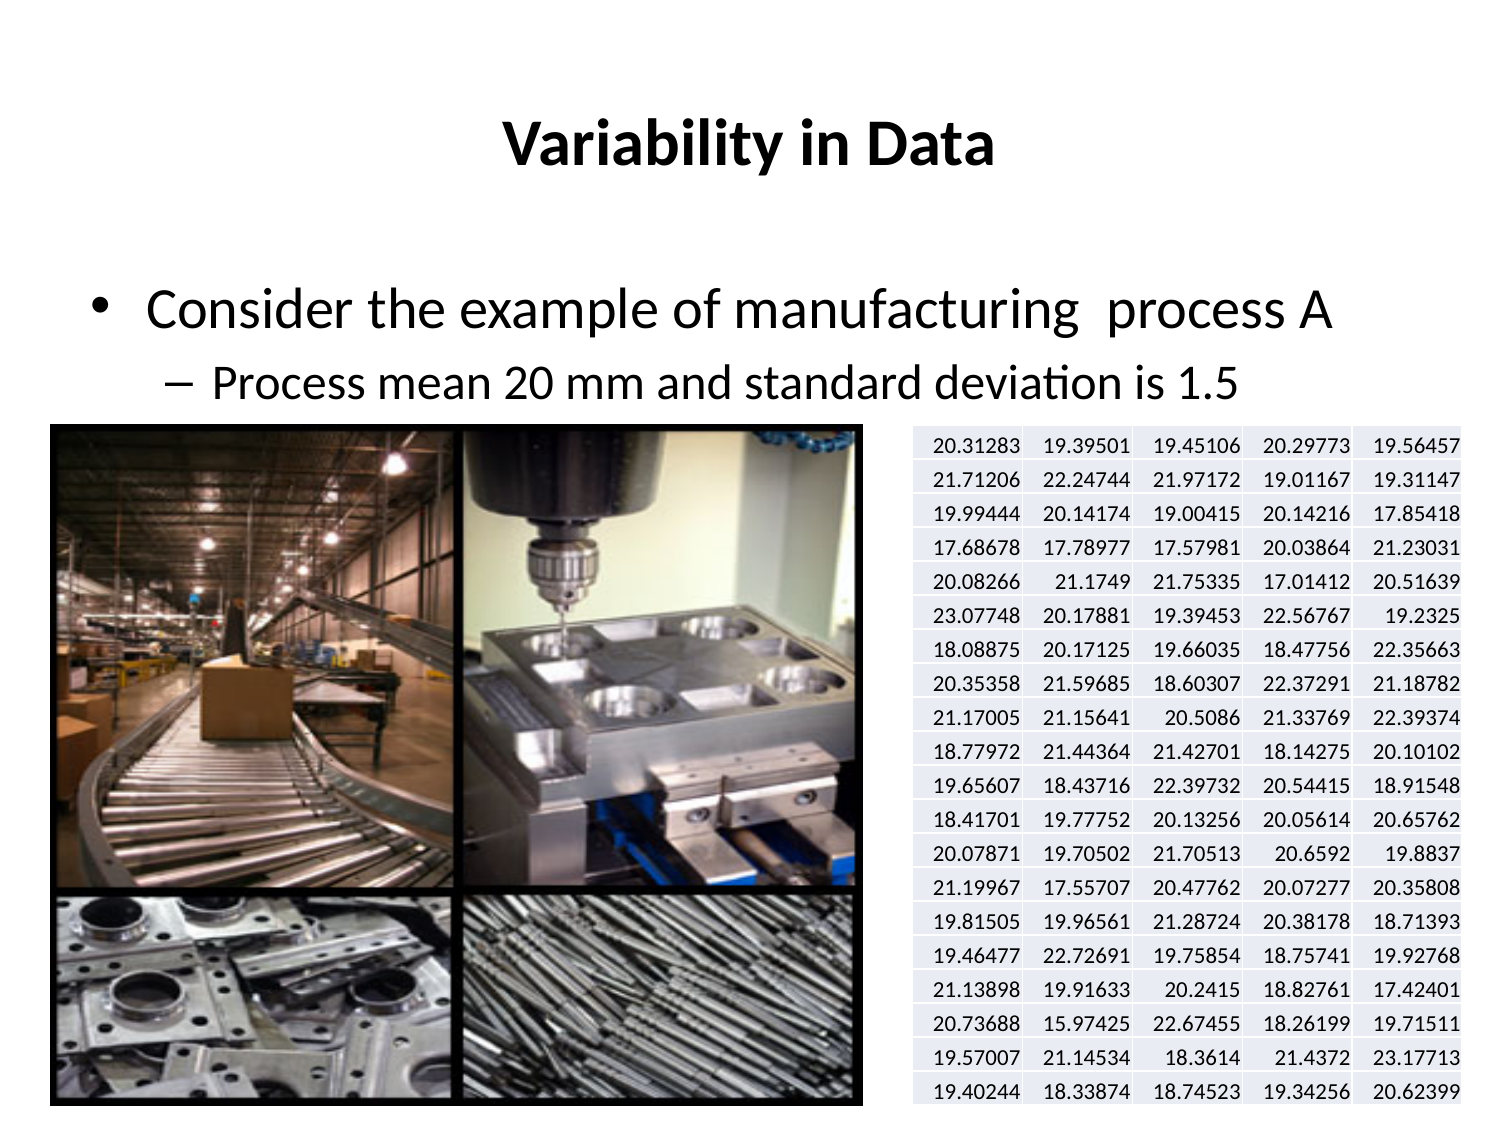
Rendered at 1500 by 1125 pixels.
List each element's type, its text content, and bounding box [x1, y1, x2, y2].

title Variability in Data [75, 45, 1425, 233]
table_cell 21.4372 [1243, 1038, 1351, 1070]
table_cell 20.62399 [1353, 1072, 1461, 1104]
table_cell 20.07871 [913, 834, 1022, 866]
table_cell 17.78977 [1023, 528, 1132, 560]
table_cell 22.39732 [1133, 766, 1242, 798]
table_cell 18.77972 [913, 732, 1022, 764]
table_cell 19.71511 [1353, 1004, 1461, 1036]
table_cell 20.35808 [1353, 868, 1461, 900]
table_cell 18.26199 [1243, 1004, 1351, 1036]
table_cell 21.71206 [913, 460, 1022, 492]
table_cell 19.92768 [1353, 936, 1461, 968]
table_cell 20.6592 [1243, 834, 1351, 866]
table_cell 22.56767 [1243, 596, 1351, 628]
table_cell 17.01412 [1243, 562, 1351, 594]
table_cell 19.01167 [1243, 460, 1351, 492]
table_cell 18.74523 [1133, 1072, 1242, 1104]
table_cell 22.35663 [1353, 630, 1461, 662]
table_cell 19.77752 [1023, 800, 1132, 832]
table_cell 21.33769 [1243, 698, 1351, 730]
table_cell 18.41701 [913, 800, 1022, 832]
table_cell 18.43716 [1023, 766, 1132, 798]
table_cell 17.68678 [913, 528, 1022, 560]
table_cell 21.18782 [1353, 664, 1461, 696]
table_cell 18.3614 [1133, 1038, 1242, 1070]
table_cell 21.97172 [1133, 460, 1242, 492]
table_cell 20.47762 [1133, 868, 1242, 900]
table_cell 20.51639 [1353, 562, 1461, 594]
table_cell 19.91633 [1023, 970, 1132, 1002]
table_cell 20.17125 [1023, 630, 1132, 662]
table_cell 18.47756 [1243, 630, 1351, 662]
table_cell 15.97425 [1023, 1004, 1132, 1036]
table_cell 19.2325 [1353, 596, 1461, 628]
table_cell 19.81505 [913, 902, 1022, 934]
table_cell 18.33874 [1023, 1072, 1132, 1104]
table_cell 23.07748 [913, 596, 1022, 628]
table_header 19.56457 [1353, 426, 1461, 458]
table_cell 20.73688 [913, 1004, 1022, 1036]
table_cell 21.17005 [913, 698, 1022, 730]
table_cell 19.96561 [1023, 902, 1132, 934]
table_cell 17.57981 [1133, 528, 1242, 560]
table_cell 22.67455 [1133, 1004, 1242, 1036]
table_cell 20.17881 [1023, 596, 1132, 628]
table_cell 19.34256 [1243, 1072, 1351, 1104]
table_cell 19.75854 [1133, 936, 1242, 968]
table_cell 21.70513 [1133, 834, 1242, 866]
table_cell 19.99444 [913, 494, 1022, 526]
table_cell 20.14174 [1023, 494, 1132, 526]
table_cell 17.42401 [1353, 970, 1461, 1002]
table_cell 20.10102 [1353, 732, 1461, 764]
table_cell 20.03864 [1243, 528, 1351, 560]
table_cell 18.82761 [1243, 970, 1351, 1002]
table_cell 21.19967 [913, 868, 1022, 900]
table_header 19.45106 [1133, 426, 1242, 458]
table_cell 22.37291 [1243, 664, 1351, 696]
table_cell 21.1749 [1023, 562, 1132, 594]
table_cell 18.91548 [1353, 766, 1461, 798]
table_cell 19.57007 [913, 1038, 1022, 1070]
table_cell 18.08875 [913, 630, 1022, 662]
table_cell 20.14216 [1243, 494, 1351, 526]
list Consider the example of manufacturing process A Process mean 20 mm and standard deviation is 1.5 [75, 262, 1425, 1005]
table_cell 21.15641 [1023, 698, 1132, 730]
table_cell 19.65607 [913, 766, 1022, 798]
table_cell 19.8837 [1353, 834, 1461, 866]
table_cell 21.28724 [1133, 902, 1242, 934]
picture [49, 424, 863, 1107]
table_cell 22.24744 [1023, 460, 1132, 492]
table_cell 20.08266 [913, 562, 1022, 594]
table_cell 19.46477 [913, 936, 1022, 968]
table_cell 22.39374 [1353, 698, 1461, 730]
table_header 20.29773 [1243, 426, 1351, 458]
table_cell 17.55707 [1023, 868, 1132, 900]
table_cell 19.31147 [1353, 460, 1461, 492]
table_cell 19.00415 [1133, 494, 1242, 526]
table_cell 18.14275 [1243, 732, 1351, 764]
table_cell 21.59685 [1023, 664, 1132, 696]
table_cell 17.85418 [1353, 494, 1461, 526]
table_cell 20.07277 [1243, 868, 1351, 900]
table_cell 20.65762 [1353, 800, 1461, 832]
table_cell 18.60307 [1133, 664, 1242, 696]
table_header 19.39501 [1023, 426, 1132, 458]
table_cell 21.44364 [1023, 732, 1132, 764]
table_cell 18.71393 [1353, 902, 1461, 934]
table_cell 20.13256 [1133, 800, 1242, 832]
table_cell 20.05614 [1243, 800, 1351, 832]
table_cell 21.14534 [1023, 1038, 1132, 1070]
table_cell 20.2415 [1133, 970, 1242, 1002]
table_cell 19.40244 [913, 1072, 1022, 1104]
table_cell 19.70502 [1023, 834, 1132, 866]
table_cell 18.75741 [1243, 936, 1351, 968]
table_cell 22.72691 [1023, 936, 1132, 968]
table_cell 21.23031 [1353, 528, 1461, 560]
table_cell 19.66035 [1133, 630, 1242, 662]
table_cell 20.54415 [1243, 766, 1351, 798]
table_cell 19.39453 [1133, 596, 1242, 628]
table_cell 21.75335 [1133, 562, 1242, 594]
table_cell 20.38178 [1243, 902, 1351, 934]
table_cell 21.13898 [913, 970, 1022, 1002]
table_cell 21.42701 [1133, 732, 1242, 764]
table_cell 23.17713 [1353, 1038, 1461, 1070]
table_header 20.31283 [913, 426, 1022, 458]
table_cell 20.5086 [1133, 698, 1242, 730]
table_cell 20.35358 [913, 664, 1022, 696]
